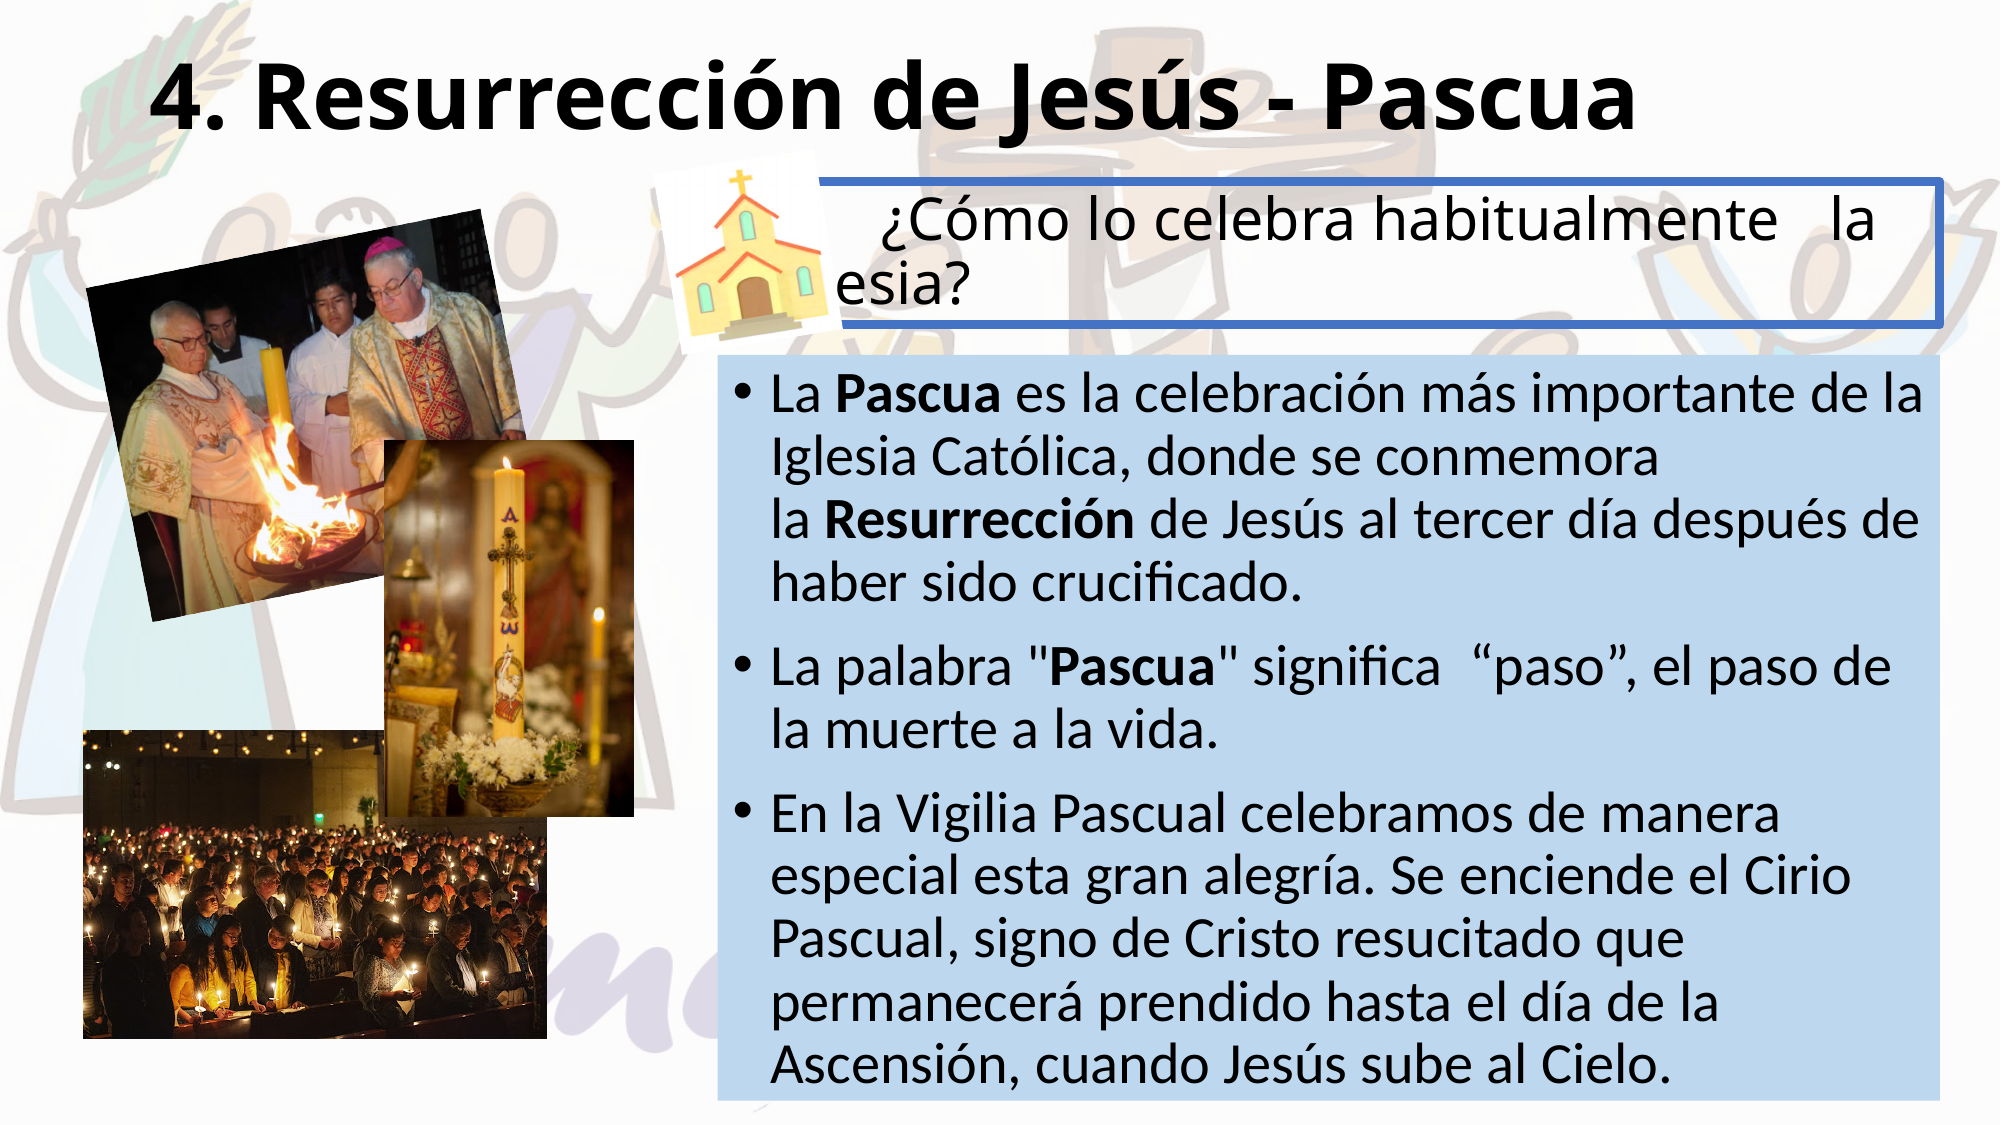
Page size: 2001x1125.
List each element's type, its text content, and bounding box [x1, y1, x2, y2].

list La Pascua es la celebración más importante de la Iglesia Católica, donde se conmemora la Resurrección de Jesús al tercer día después de haber sido crucificado. La palabra "Pascua" significa “paso”, el paso de la muerte a la vida. En la Vigilia Pascual celebramos de manera especial esta gran alegría. Se enciende el Cirio Pascual, signo de Cristo resucitado que permanecerá prendido hasta el día de la Ascensión, cuando Jesús sube al Cielo. [717, 354, 1940, 1101]
list ¿Cómo lo celebra habitualmente la Iglesia? [830, 209, 1940, 325]
picture [658, 159, 843, 355]
picture [83, 209, 634, 1039]
title 4. Resurrección de Jesús - Pascua [134, 0, 1940, 209]
